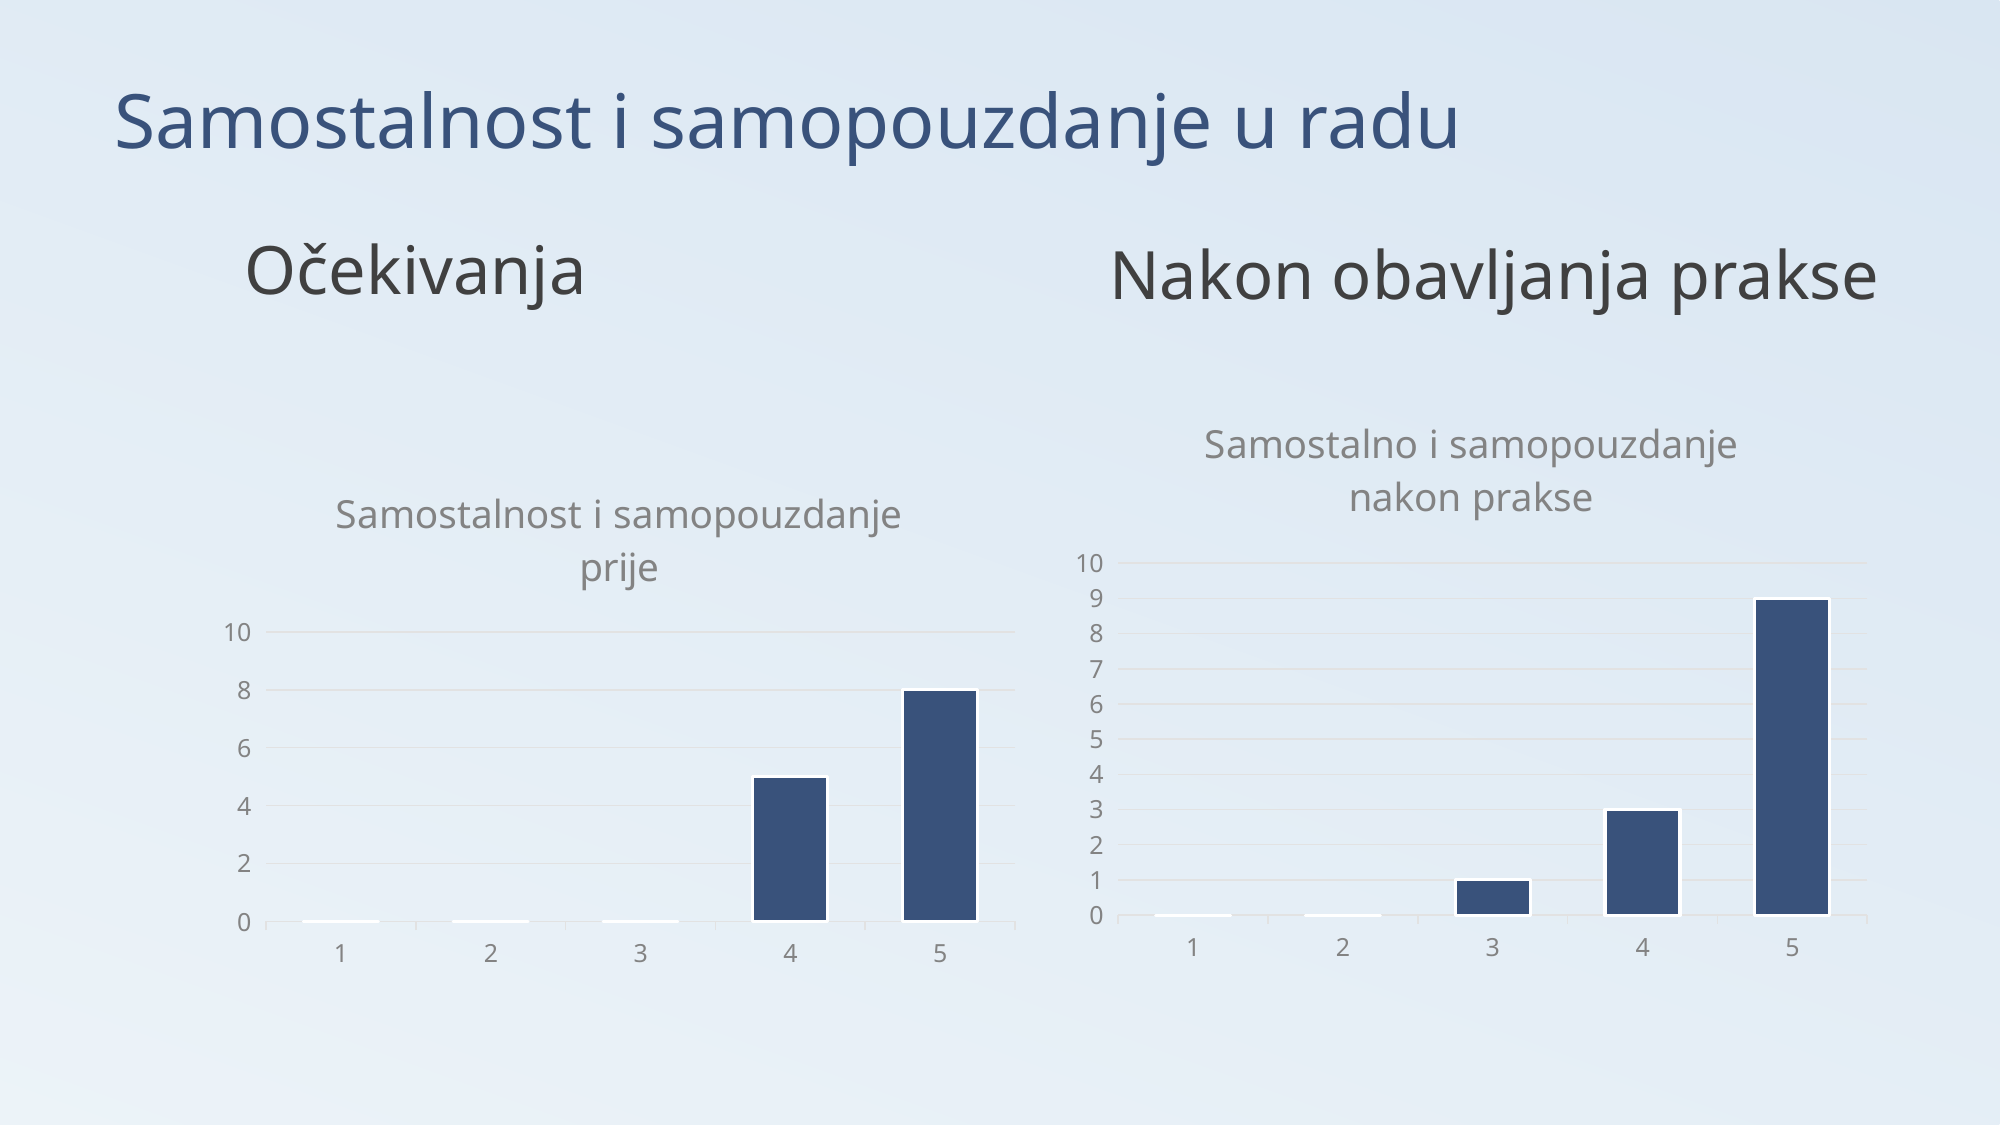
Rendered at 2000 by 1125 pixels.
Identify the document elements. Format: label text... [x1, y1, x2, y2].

chart [1058, 384, 1884, 977]
list Nakon obavljanja prakse [1094, 196, 1920, 359]
title Samostalnost i samopouzdanje u radu [99, 0, 1900, 171]
chart [206, 456, 1032, 982]
list Očekivanja [212, 196, 1038, 350]
